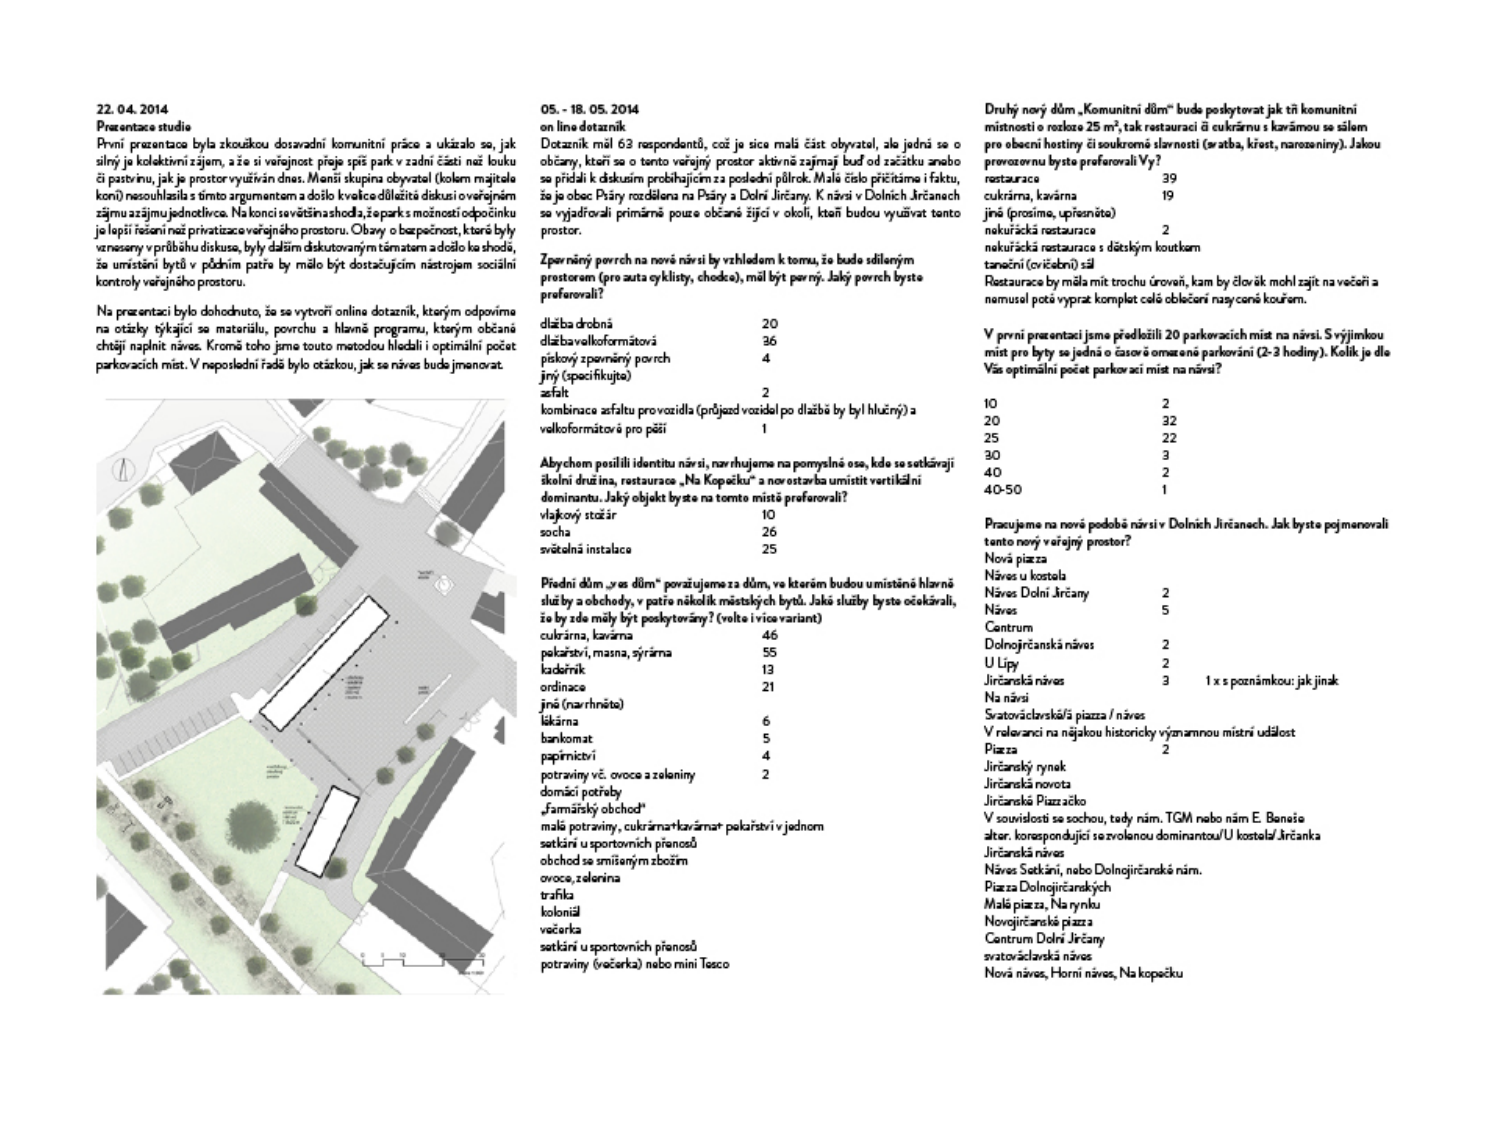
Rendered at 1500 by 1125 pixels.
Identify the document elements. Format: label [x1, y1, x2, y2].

picture [91, 97, 1408, 1028]
